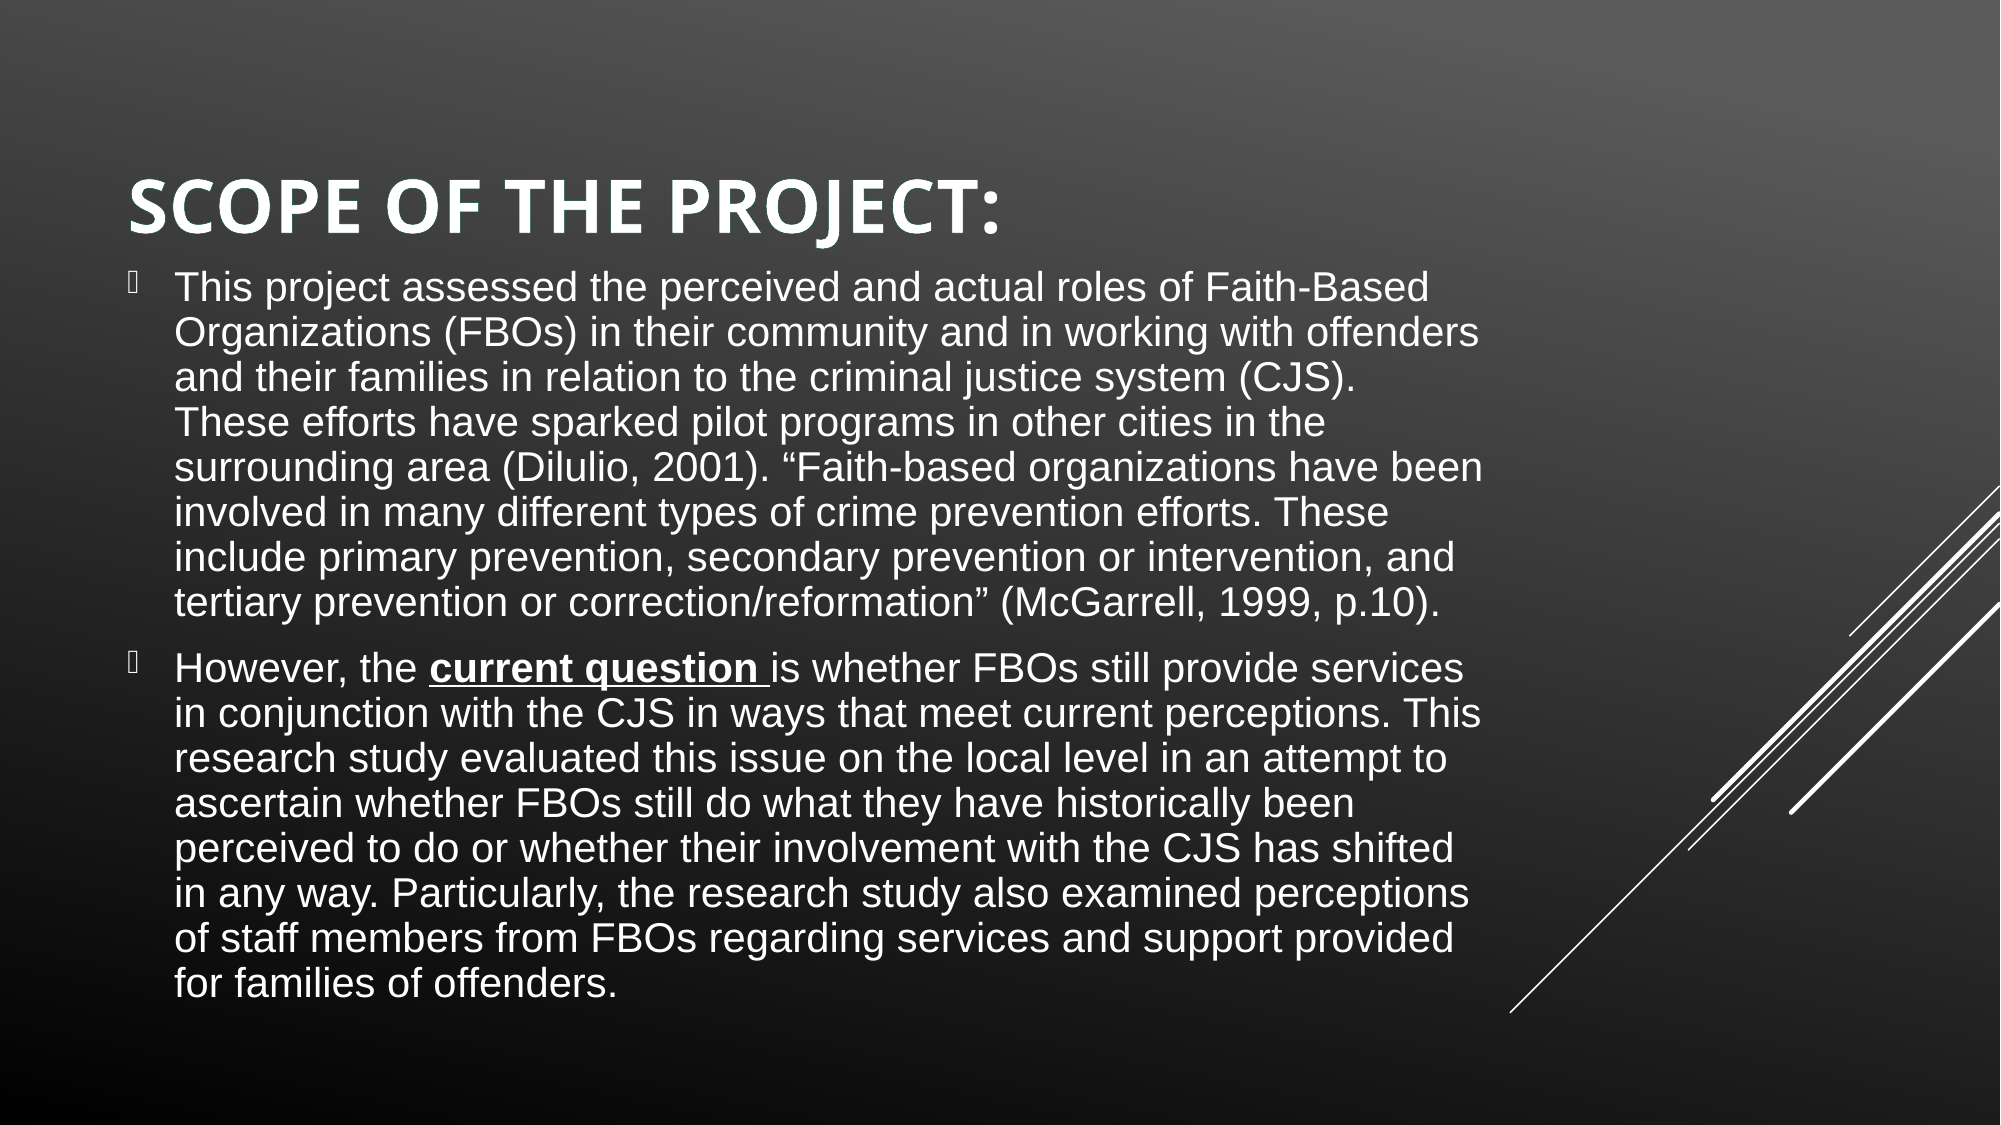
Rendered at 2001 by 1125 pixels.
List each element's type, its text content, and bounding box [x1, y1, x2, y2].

title Scope of the Project: [112, 79, 1513, 327]
list This project assessed the perceived and actual roles of Faith-Based Organizations (FBOs) in their community and in working with offenders and their families in relation to the criminal justice system (CJS). These efforts have sparked pilot programs in other cities in the surrounding area (Dilulio, 2001). “Faith-based organizations have been involved in many different types of crime prevention efforts. These include primary prevention, secondary prevention or intervention, and tertiary prevention or correction/reformation” (McGarrell, 1999, p.10). However, the current question is whether FBOs still provide services in conjunction with the CJS in ways that meet current perceptions. This research study evaluated this issue on the local level in an attempt to ascertain whether FBOs still do what they have historically been perceived to do or whether their involvement with the CJS has shifted in any way. Particularly, the research study also examined perceptions of staff members from FBOs regarding services and support provided for families of offenders. [112, 339, 1513, 933]
